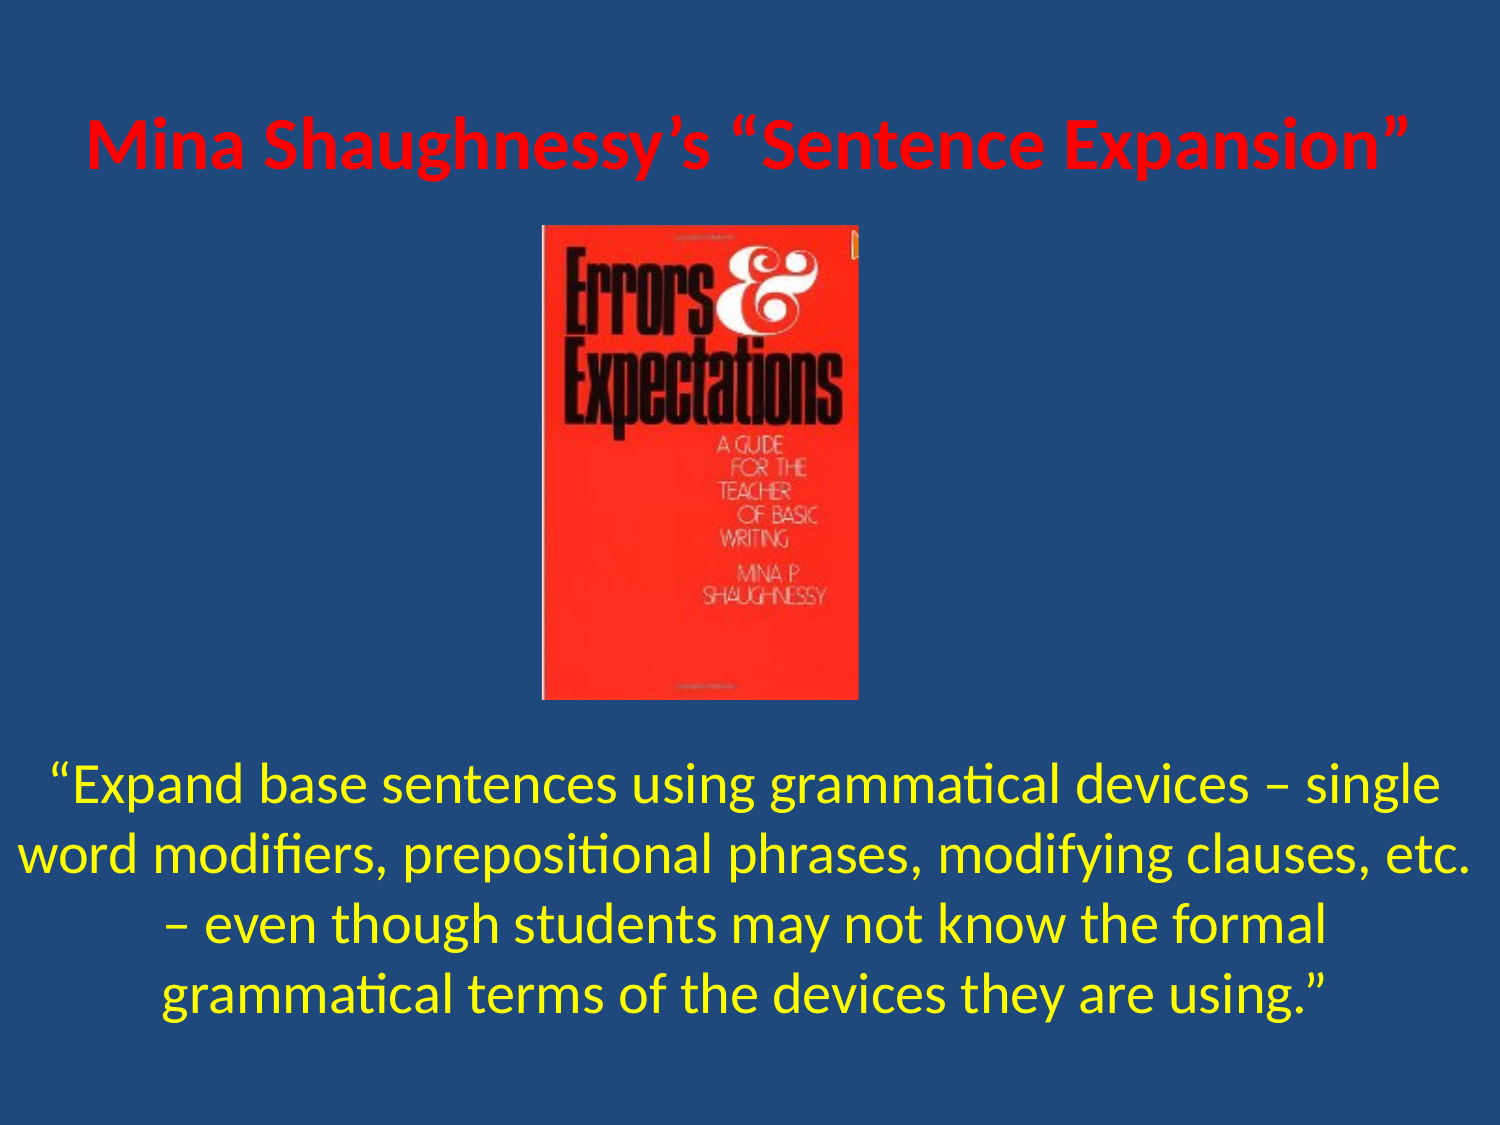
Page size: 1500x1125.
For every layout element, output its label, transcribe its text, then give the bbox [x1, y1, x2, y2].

text_box Mina Shaughnessy’s “Sentence Expansion” [0, 87, 1500, 193]
picture [541, 224, 859, 701]
text_box “Expand base sentences using grammatical devices – single word modifiers, prepositional phrases, modifying clauses, etc. – even though students may not know the formal grammatical terms of the devices they are using.” [0, 737, 1496, 1033]
